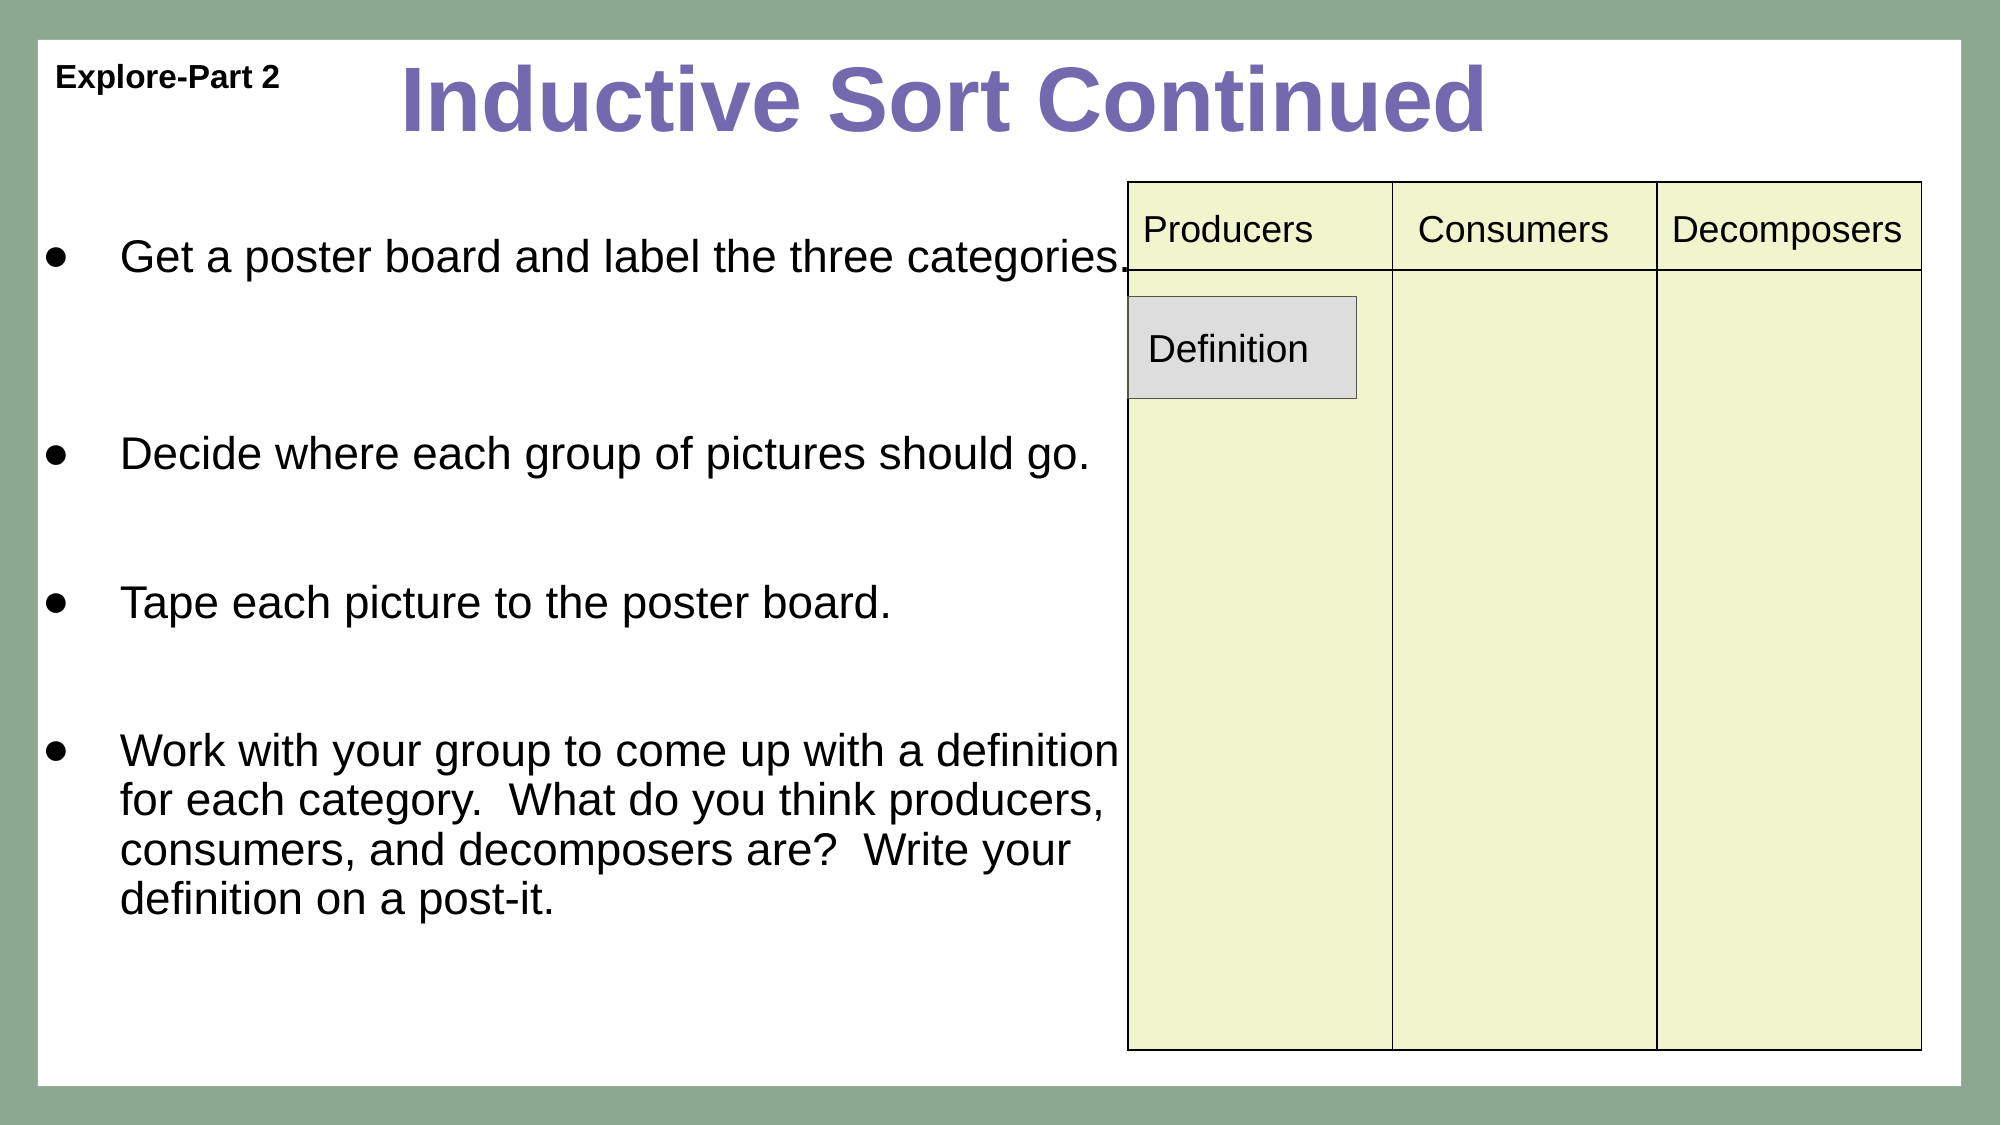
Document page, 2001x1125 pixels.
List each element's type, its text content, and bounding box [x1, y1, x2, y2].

table_header Decomposers [1658, 183, 1921, 269]
text_box Definition [1127, 296, 1357, 399]
list Get a poster board and label the three categories. Decide where each group of pictures should go. Tape each picture to the poster board. Work with your group to come up with a definition for each category. What do you think producers, consumers, and decomposers are? Write your definition on a post-it. [0, 212, 1164, 1125]
table_cell [1658, 271, 1921, 1049]
table_header Producers [1129, 183, 1392, 269]
title Inductive Sort Continued [281, 32, 1609, 158]
table_cell [1129, 271, 1392, 1049]
text_box Explore-Part 2 [40, 40, 307, 111]
table_cell [1393, 271, 1656, 1049]
table_header Consumers [1393, 183, 1656, 269]
